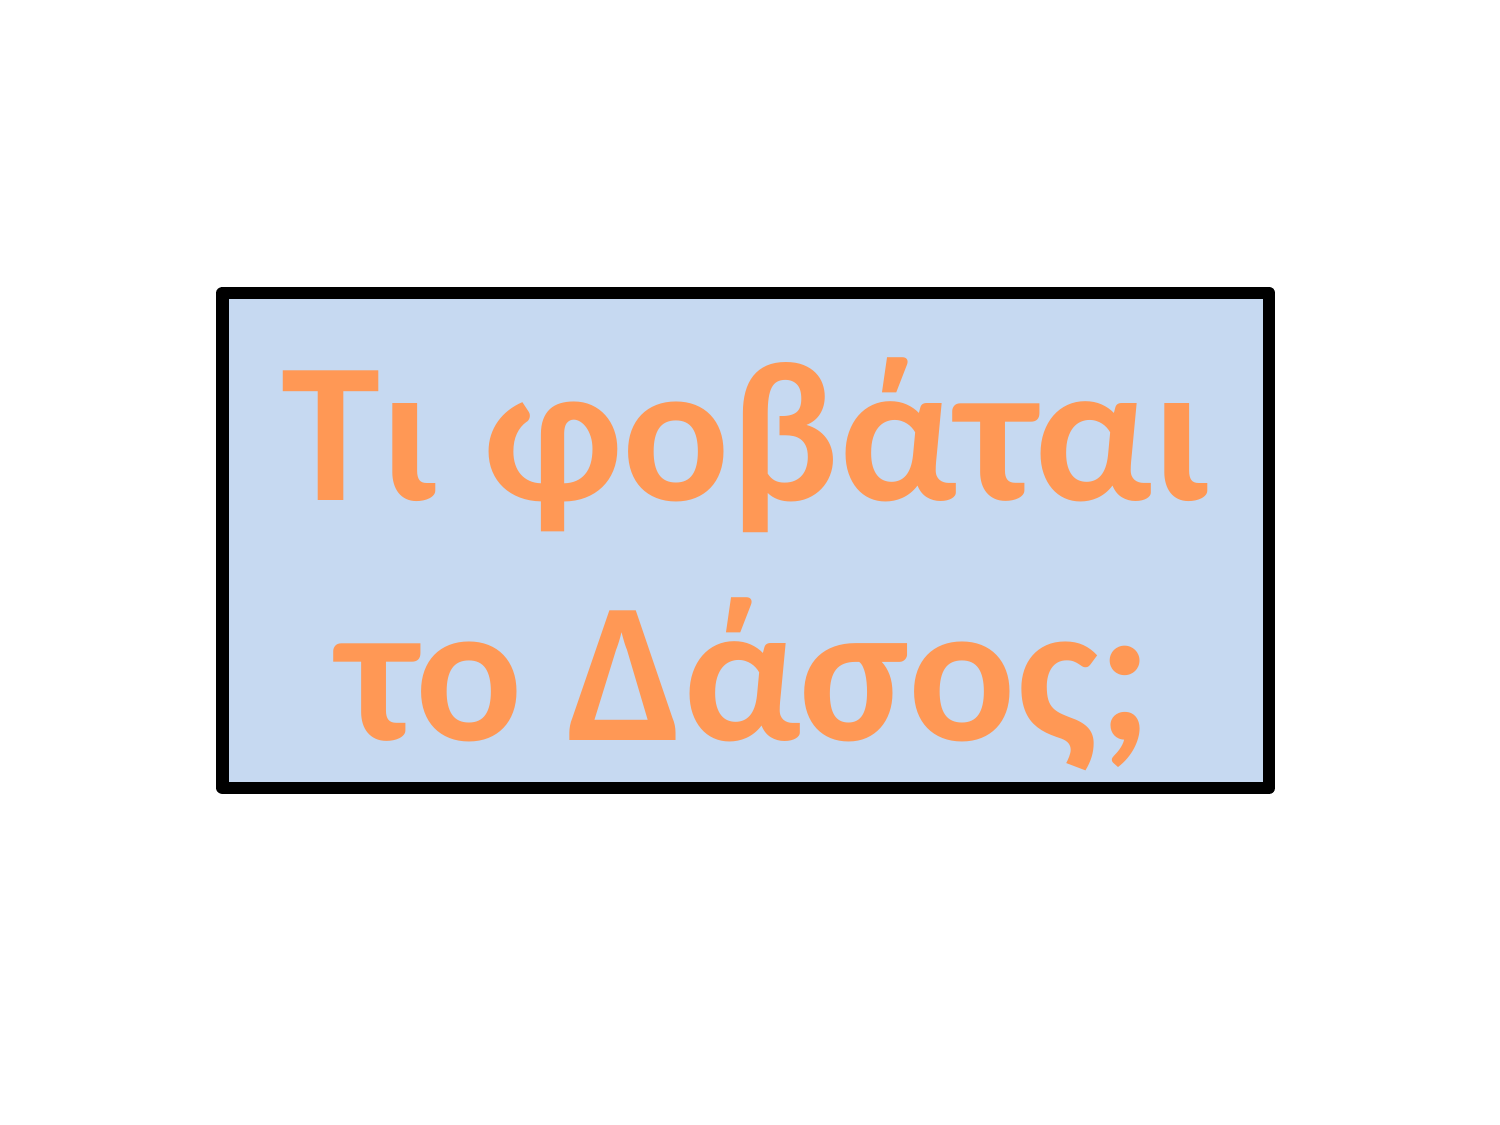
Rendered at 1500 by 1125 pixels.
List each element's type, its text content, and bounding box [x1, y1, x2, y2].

text_box Τι φοβάται το Δάσος; [222, 292, 1269, 788]
